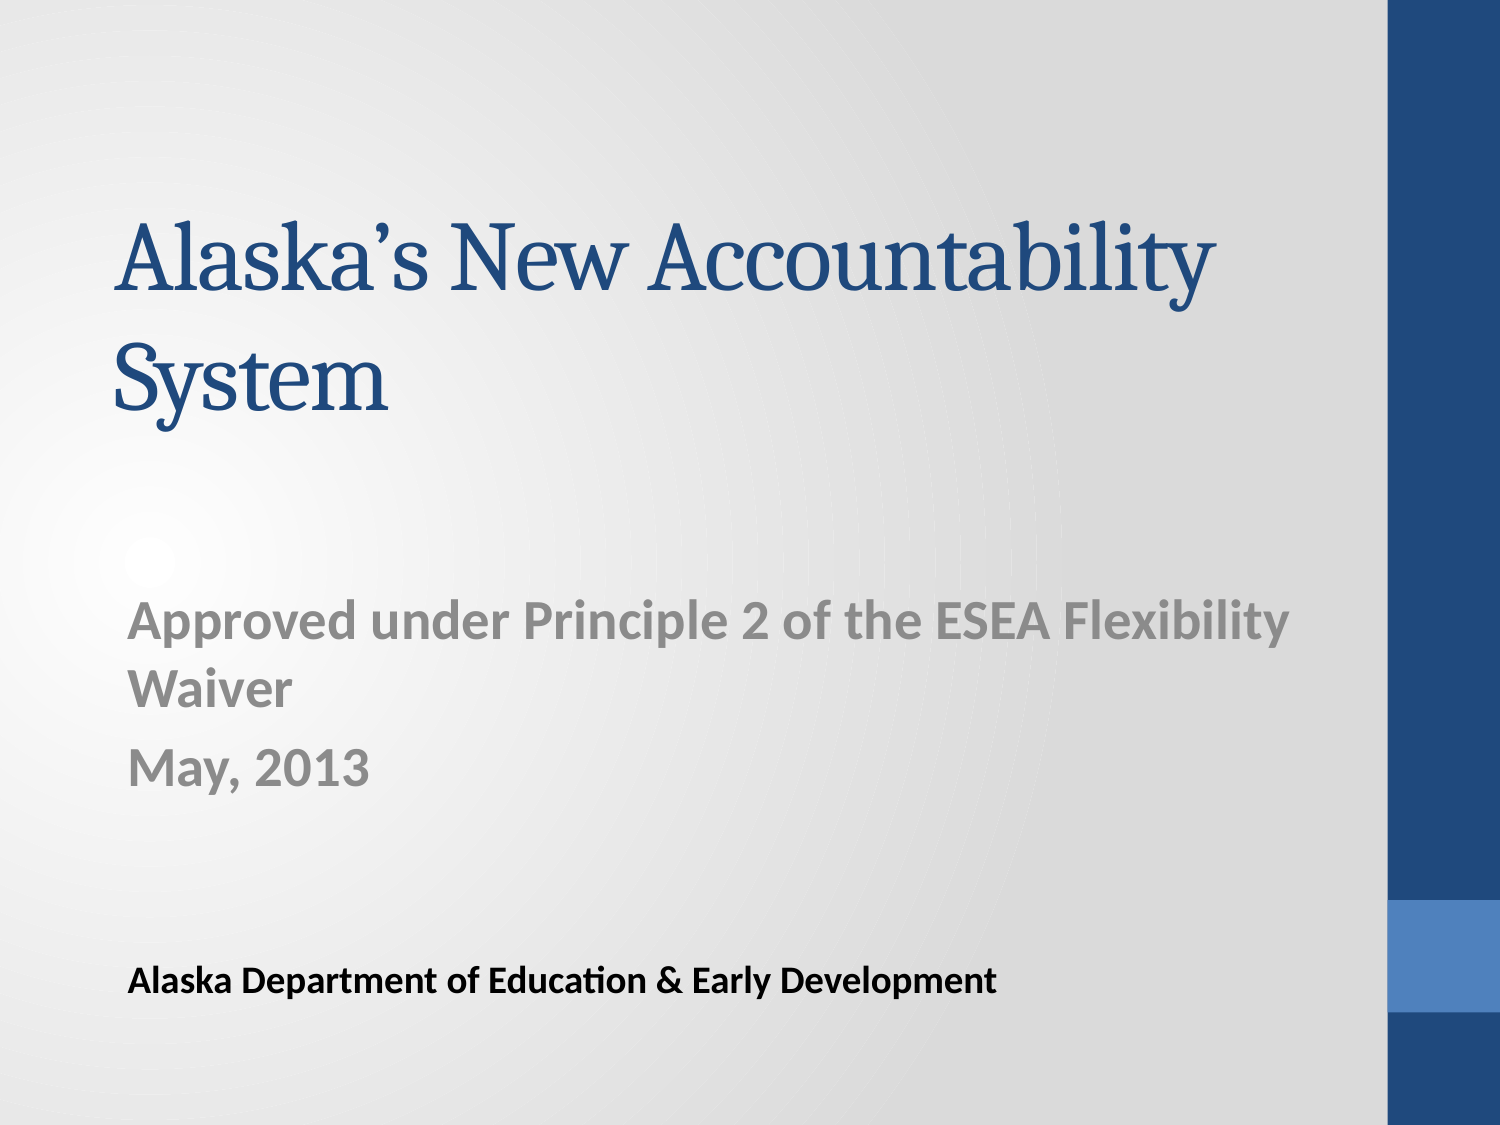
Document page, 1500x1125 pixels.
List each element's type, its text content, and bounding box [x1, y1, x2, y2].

subtitle Approved under Principle 2 of the ESEA Flexibility Waiver May, 2013 Alaska Department of Education & Early Development [112, 575, 1363, 1013]
title Alaska’s New Accountability System [99, 137, 1375, 438]
